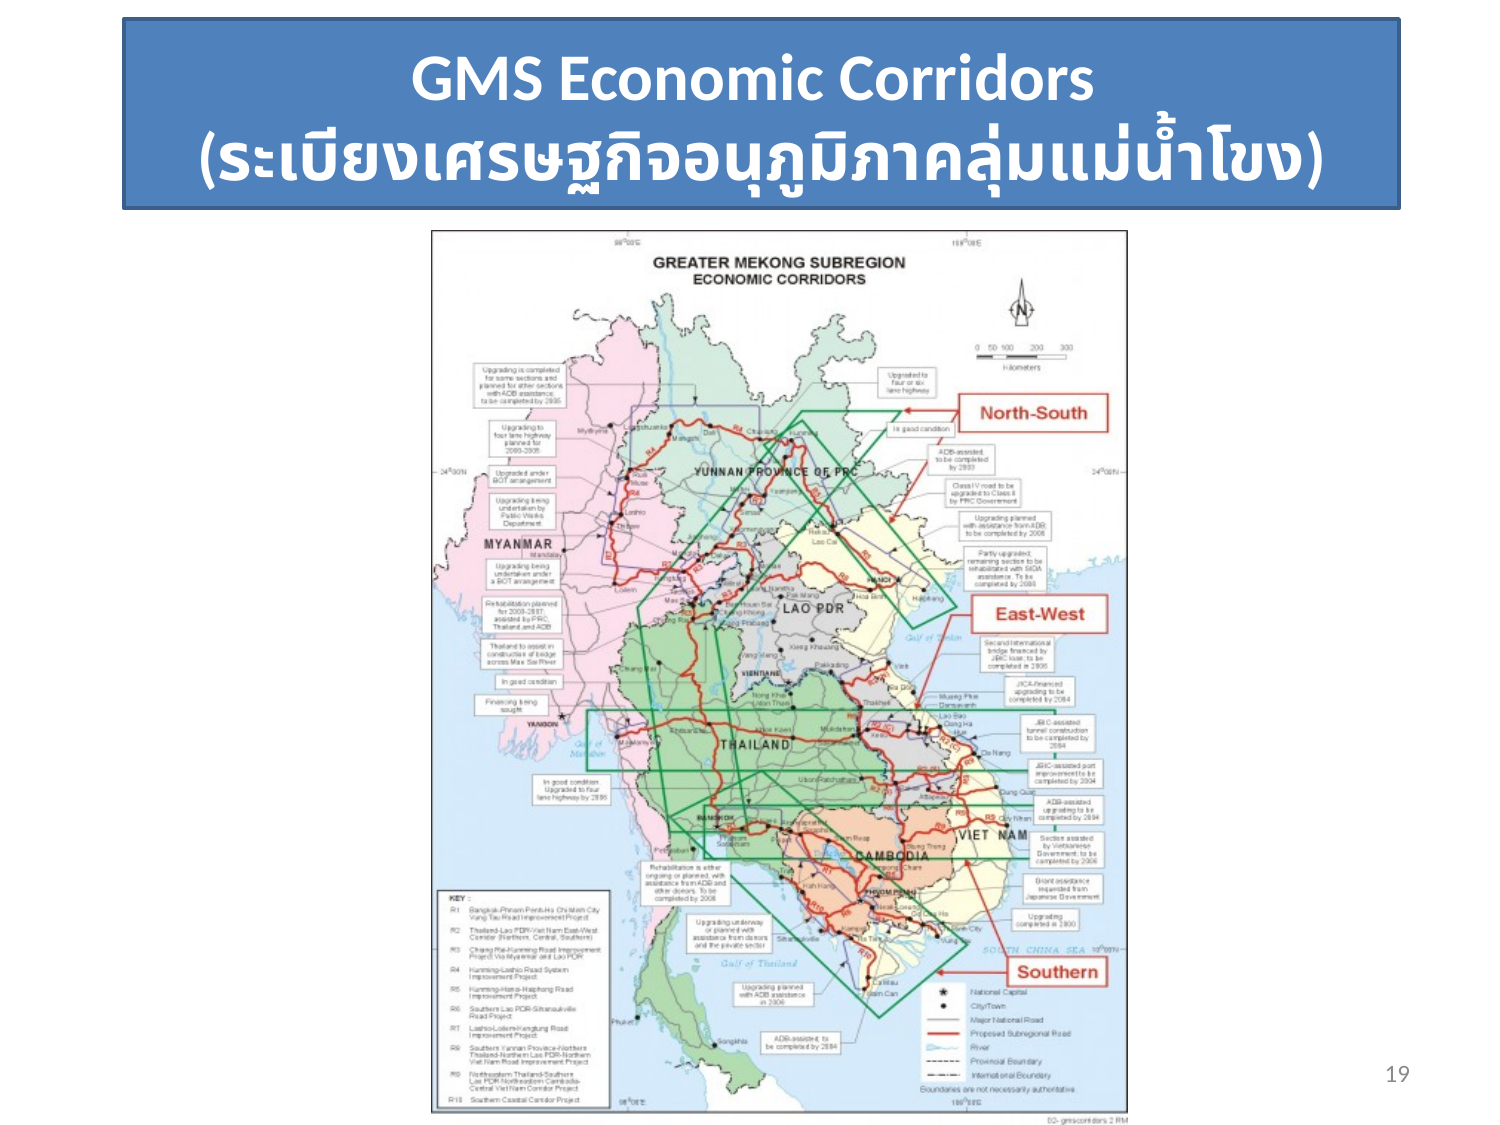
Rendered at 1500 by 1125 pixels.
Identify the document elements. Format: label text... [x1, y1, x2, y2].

title GMS Economic Corridors (ระเบียงเศรษฐกิจอนุภูมิภาคลุ่มแม่น้ำโขง) [122, 17, 1401, 210]
slide_number 19 [1132, 1042, 1425, 1103]
picture [430, 230, 1129, 1125]
